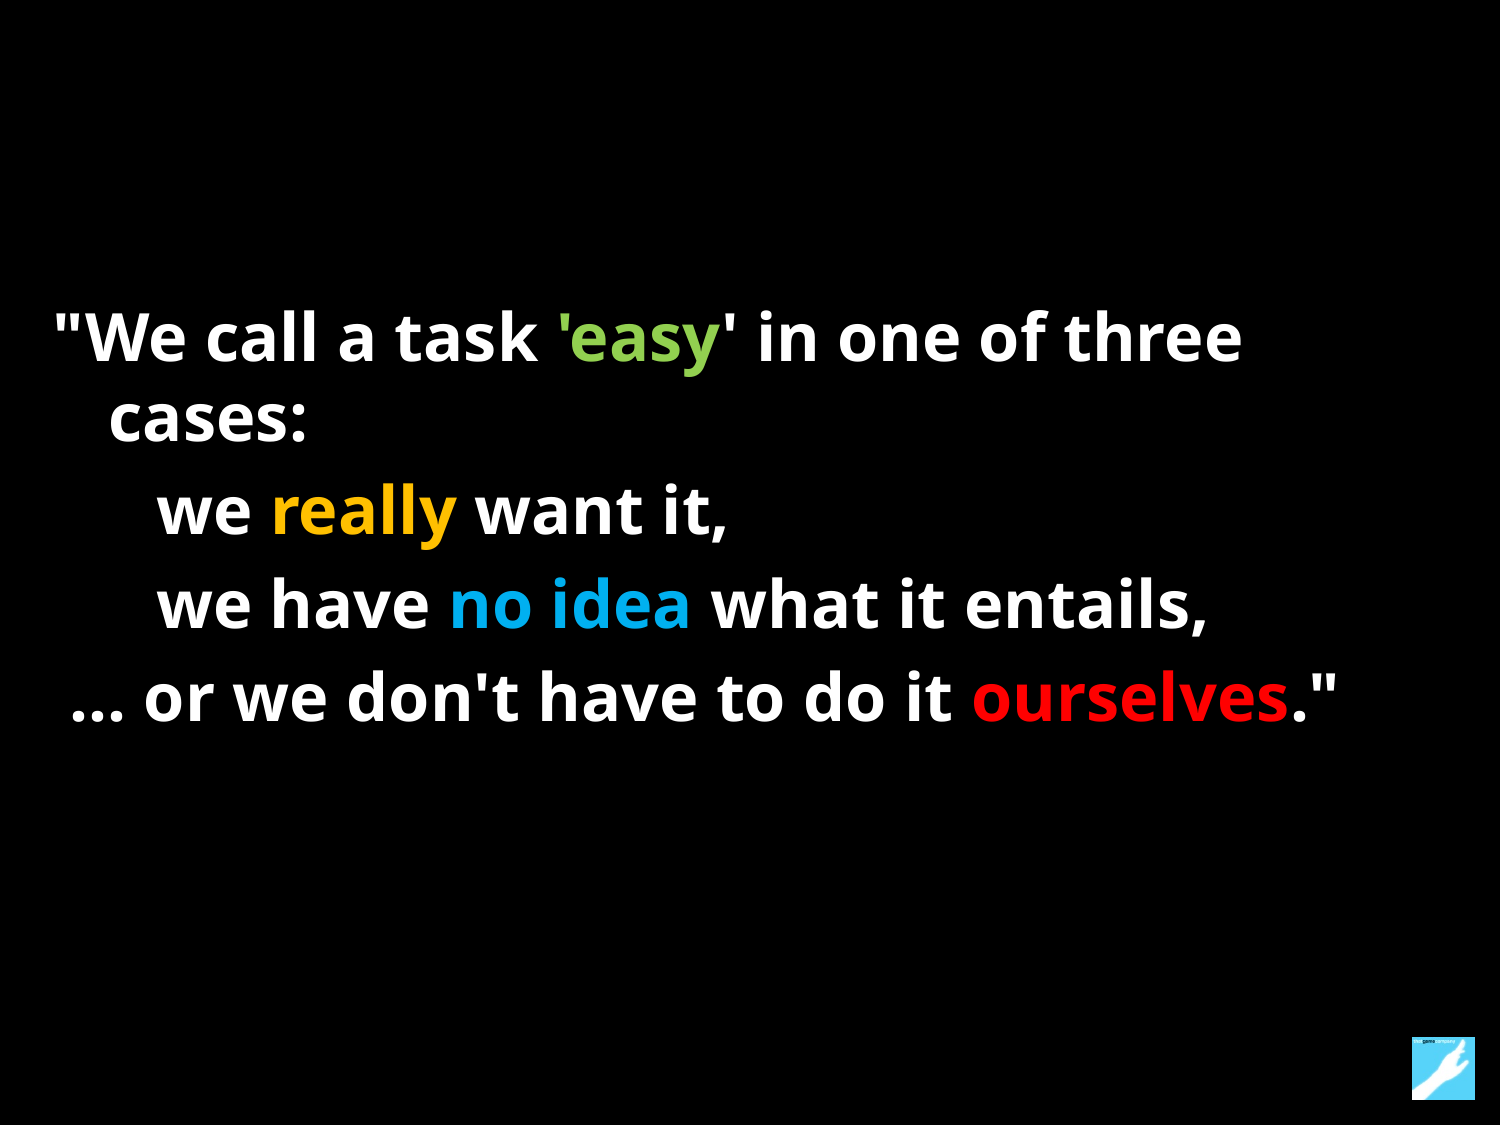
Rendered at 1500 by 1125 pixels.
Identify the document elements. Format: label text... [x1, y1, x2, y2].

picture [1412, 1037, 1475, 1100]
list "We call a task 'easy' in one of three cases: we really want it, we have no idea what it entails, … or we don't have to do it ourselves." [37, 287, 1463, 838]
